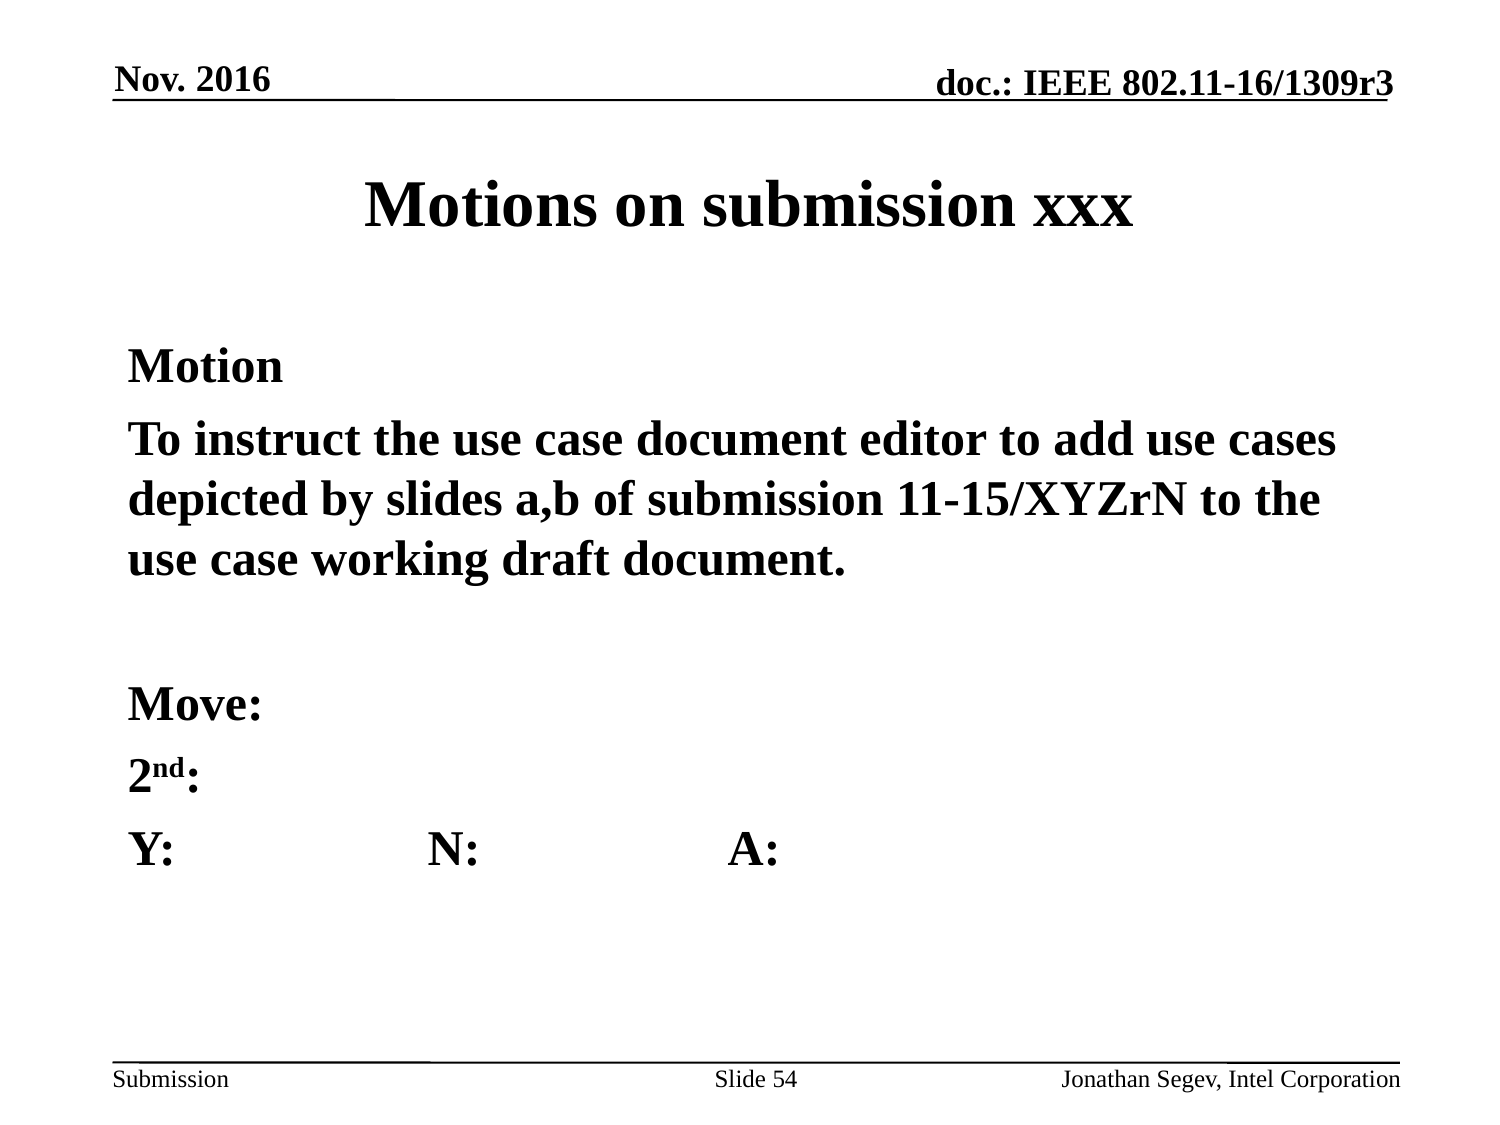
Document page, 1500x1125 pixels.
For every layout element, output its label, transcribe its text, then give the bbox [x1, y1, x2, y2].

title Motions on submission xxx [112, 112, 1388, 288]
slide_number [114, 54, 423, 100]
footer Jonathan Segev, Intel Corporation [878, 1061, 1402, 1093]
list Motion To instruct the use case document editor to add use cases depicted by slides a,b of submission 11-15/XYZrN to the use case working draft document. Move: 2nd: Y: N: A: [112, 324, 1388, 1000]
slide_number Slide 54 [712, 1061, 800, 1123]
